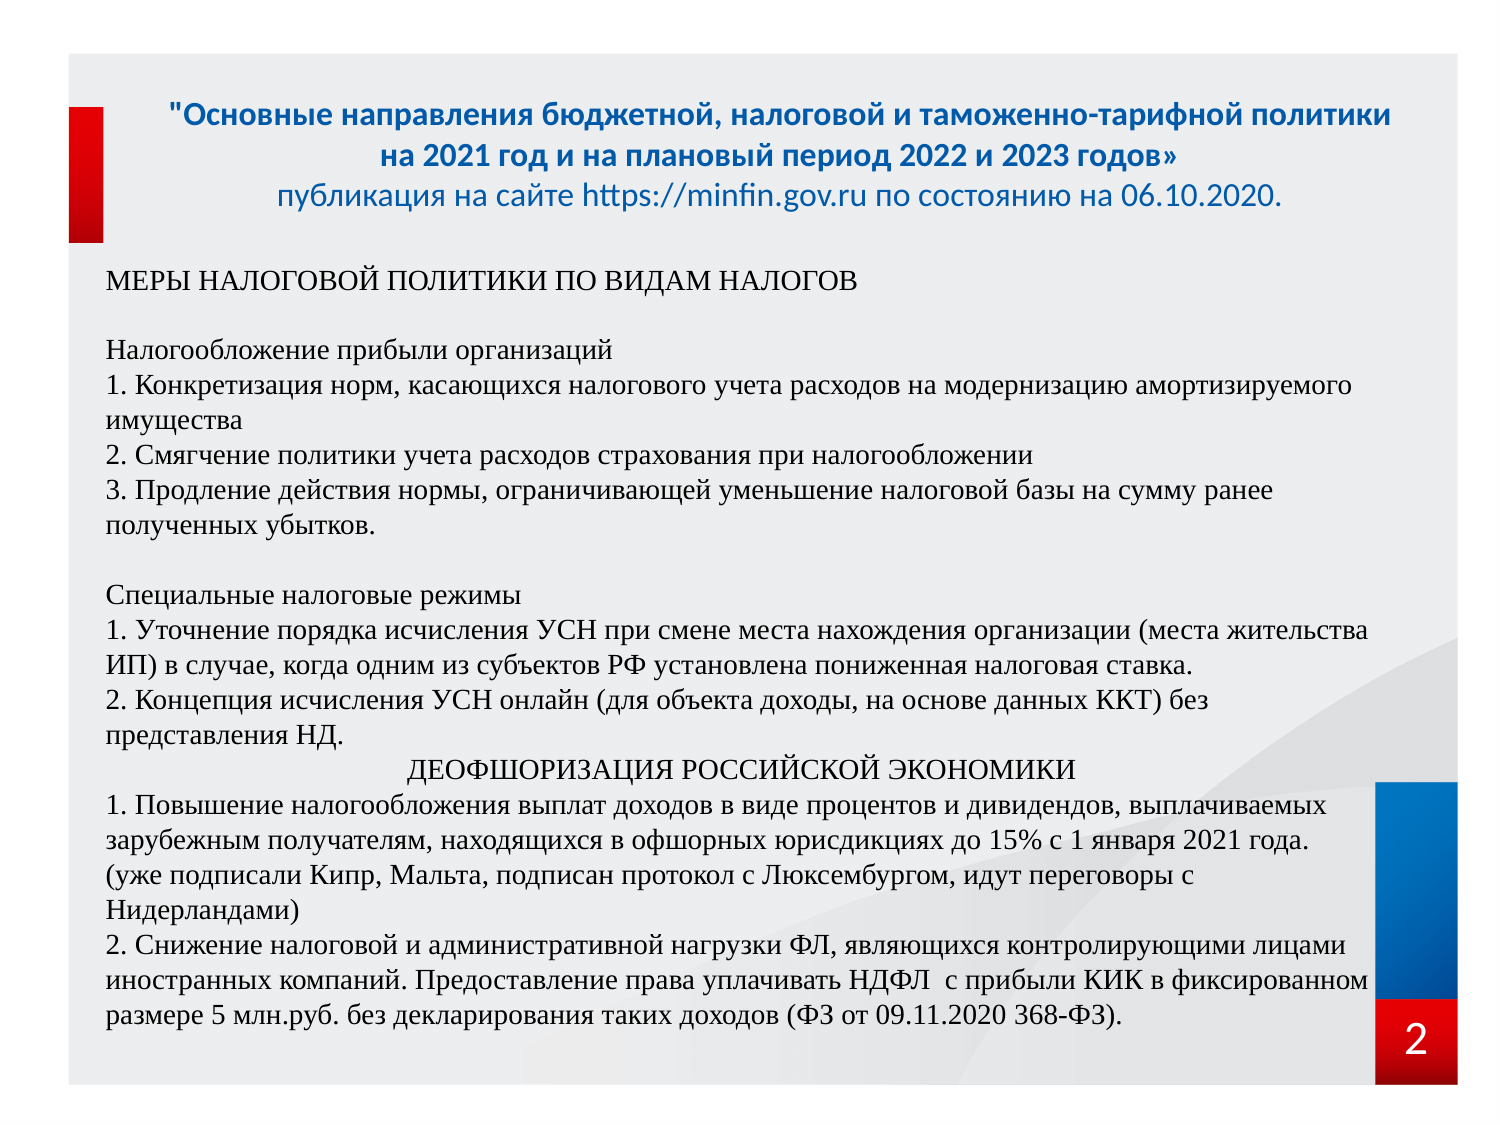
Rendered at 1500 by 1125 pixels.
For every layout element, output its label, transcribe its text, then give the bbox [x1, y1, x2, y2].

text_box МЕРЫ НАЛОГОВОЙ ПОЛИТИКИ ПО ВИДАМ НАЛОГОВ Налогообложение прибыли организаций 1. Конкретизация норм, касающихся налогового учета расходов на модернизацию амортизируемого имущества 2. Смягчение политики учета расходов страхования при налогообложении 3. Продление действия нормы, ограничивающей уменьшение налоговой базы на сумму ранее полученных убытков. Специальные налоговые режимы 1. Уточнение порядка исчисления УСН при смене места нахождения организации (места жительства ИП) в случае, когда одним из субъектов РФ установлена пониженная налоговая ставка. 2. Концепция исчисления УСН онлайн (для объекта доходы, на основе данных ККТ) без представления НД. ДЕОФШОРИЗАЦИЯ РОССИЙСКОЙ ЭКОНОМИКИ 1. Повышение налогообложения выплат доходов в виде процентов и дивидендов, выплачиваемых зарубежным получателям, находящихся в офшорных юрисдикциях до 15% с 1 января 2021 года. (уже подписали Кипр, Мальта, подписан протокол с Люксембургом, идут переговоры с Нидерландами) 2. Снижение налоговой и административной нагрузки ФЛ, являющихся контролирующими лицами иностранных компаний. Предоставление права уплачивать НДФЛ с прибыли КИК в фиксированном размере 5 млн.руб. без декларирования таких доходов (ФЗ от 09.11.2020 368-ФЗ). [88, 255, 1388, 1071]
slide_number 2 [1365, 991, 1468, 1095]
picture [0, 0, 1500, 1125]
title "Основные направления бюджетной, налоговой и таможенно-тарифной политики на 2021 год и на плановый период 2022 и 2023 годов» публикация на сайте https://minfin.gov.ru по состоянию на 06.10.2020. [134, 82, 1425, 264]
